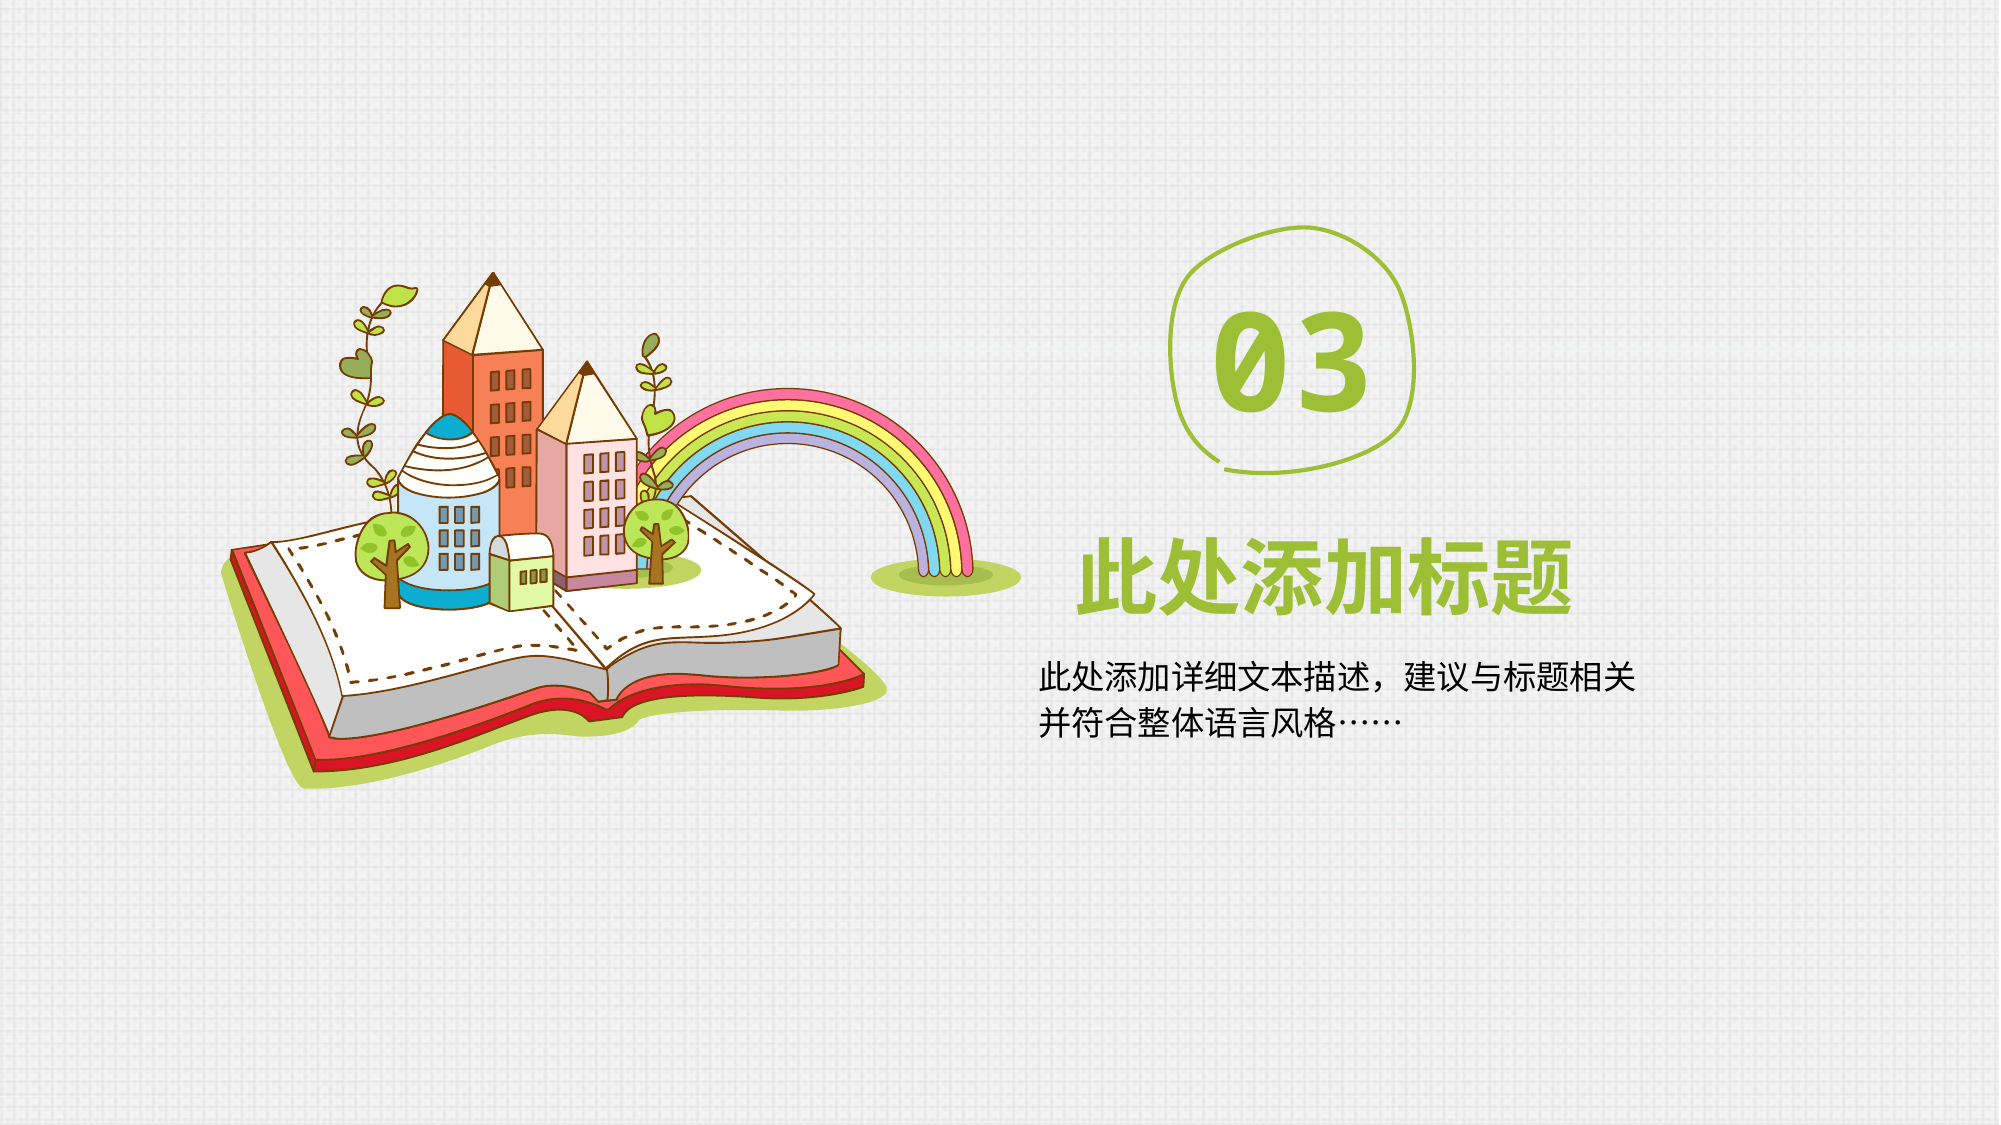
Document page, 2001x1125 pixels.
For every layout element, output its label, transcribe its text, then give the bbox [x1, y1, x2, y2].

text_box 此处添加标题 [988, 517, 1661, 633]
picture [0, 0, 1999, 1125]
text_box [1169, 227, 1415, 474]
text_box 此处添加详细文本描述，建议与标题相关并符合整体语言风格…… [1023, 643, 1661, 749]
